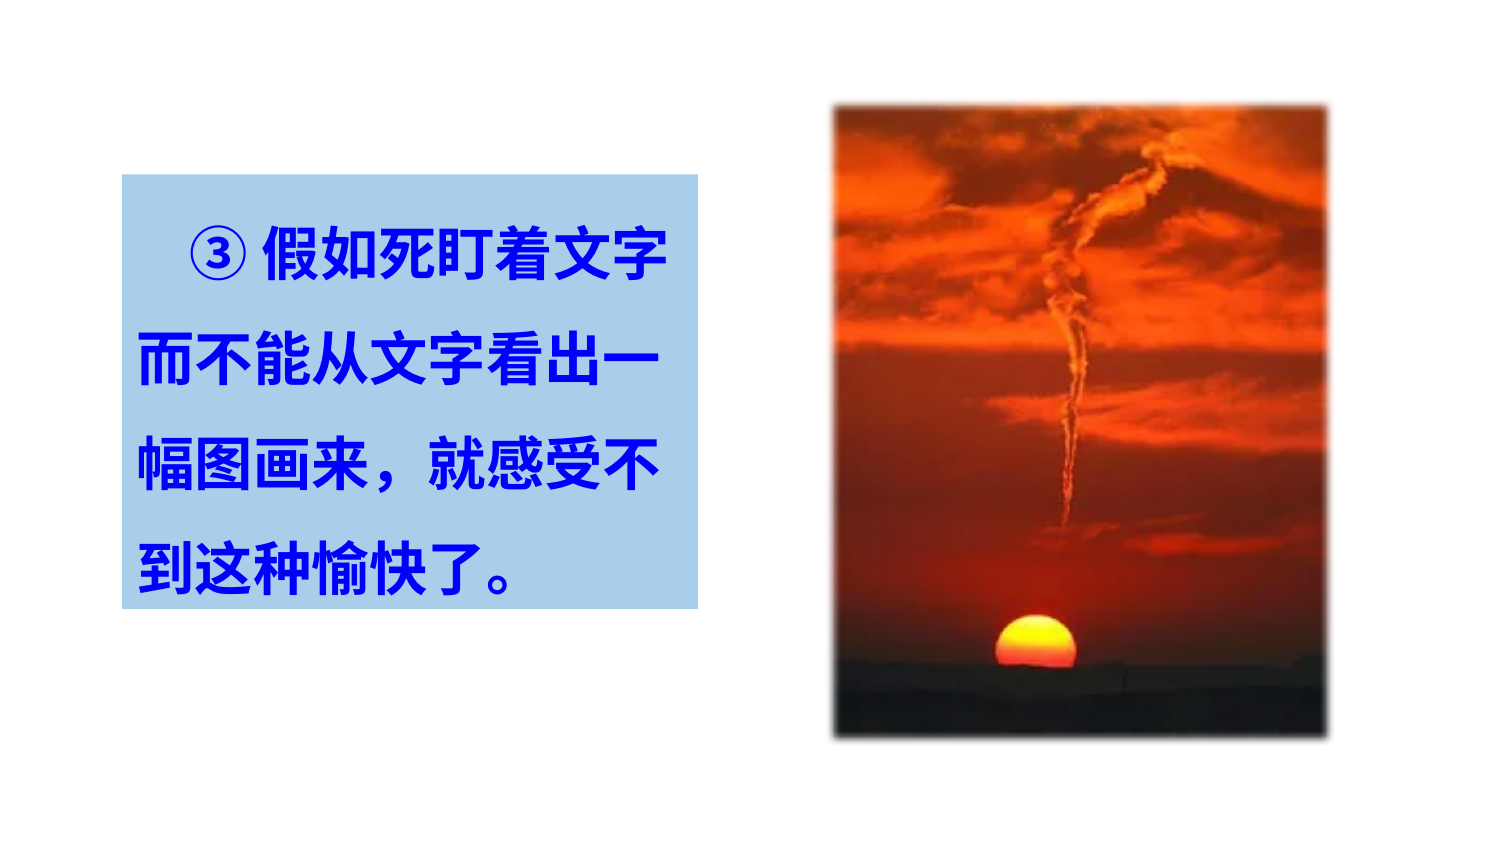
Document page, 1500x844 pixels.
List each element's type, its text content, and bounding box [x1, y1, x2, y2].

picture [824, 98, 1335, 746]
text_box ③假如死盯着文字而不能从文字看出一幅图画来，就感受不到这种愉快了。 [121, 174, 698, 609]
